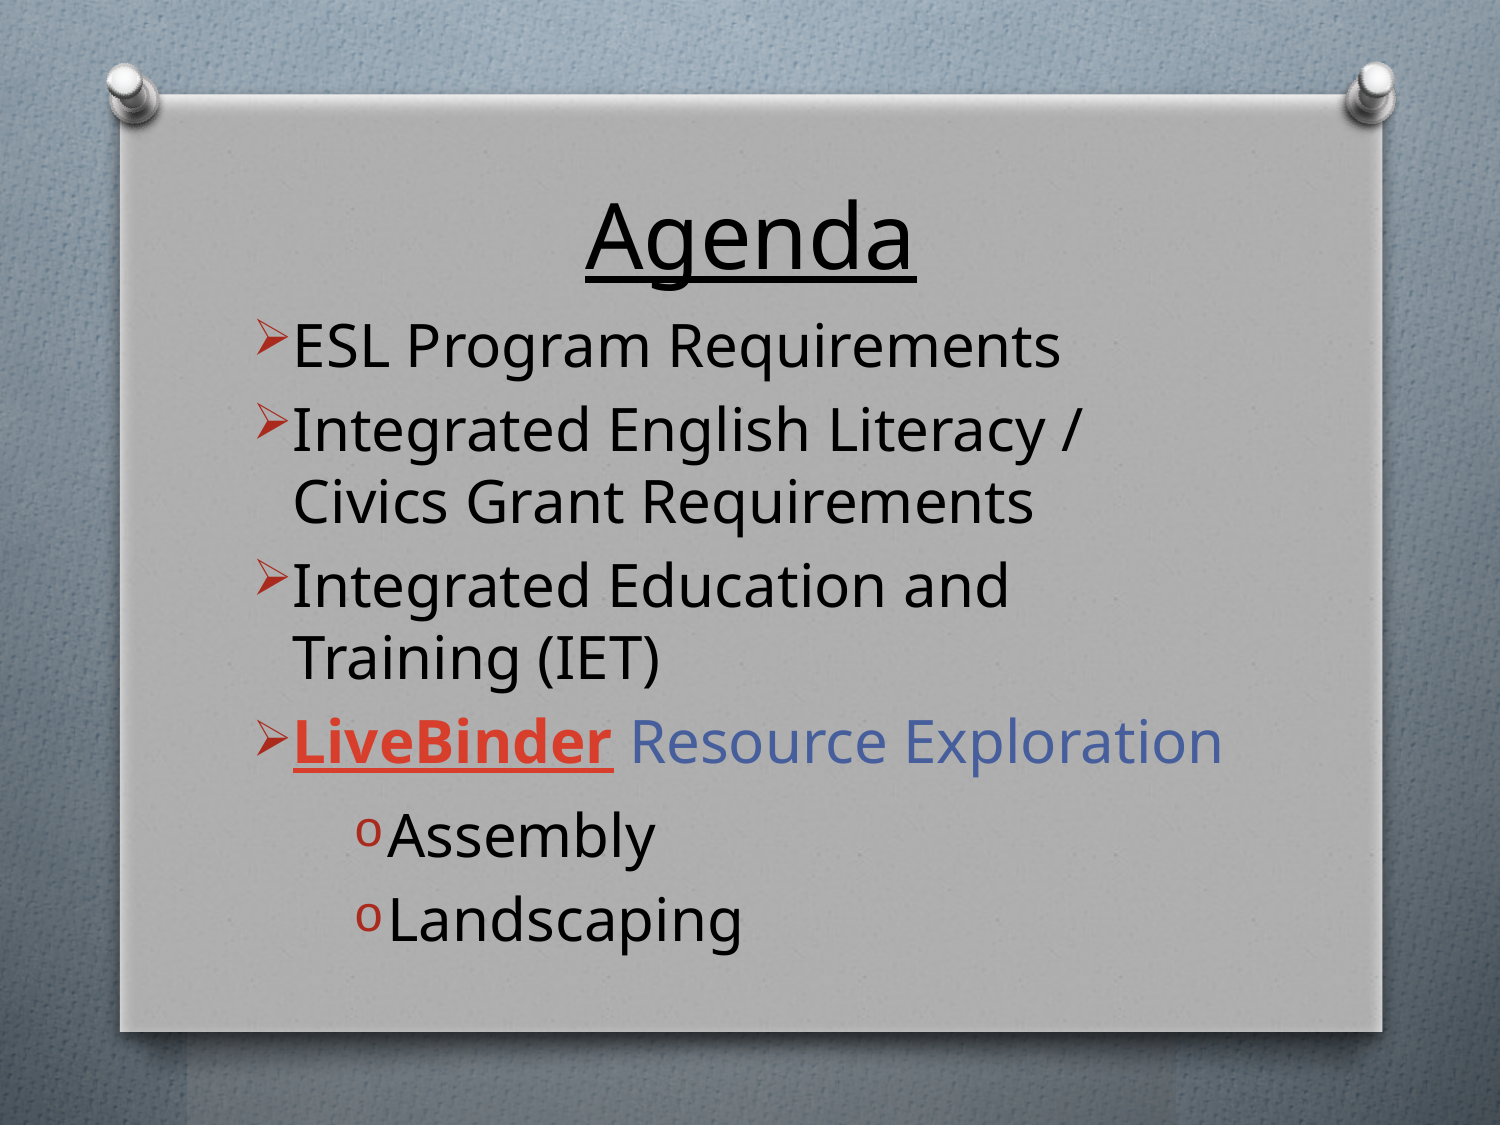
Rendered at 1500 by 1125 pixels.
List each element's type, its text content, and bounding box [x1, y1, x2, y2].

list ESL Program Requirements Integrated English Literacy / Civics Grant Requirements Integrated Education and Training (IET) LiveBinder Resource Exploration Assembly Landscaping [237, 299, 1254, 975]
picture [75, 29, 198, 153]
picture [1317, 35, 1439, 156]
title Agenda [179, 134, 1323, 332]
